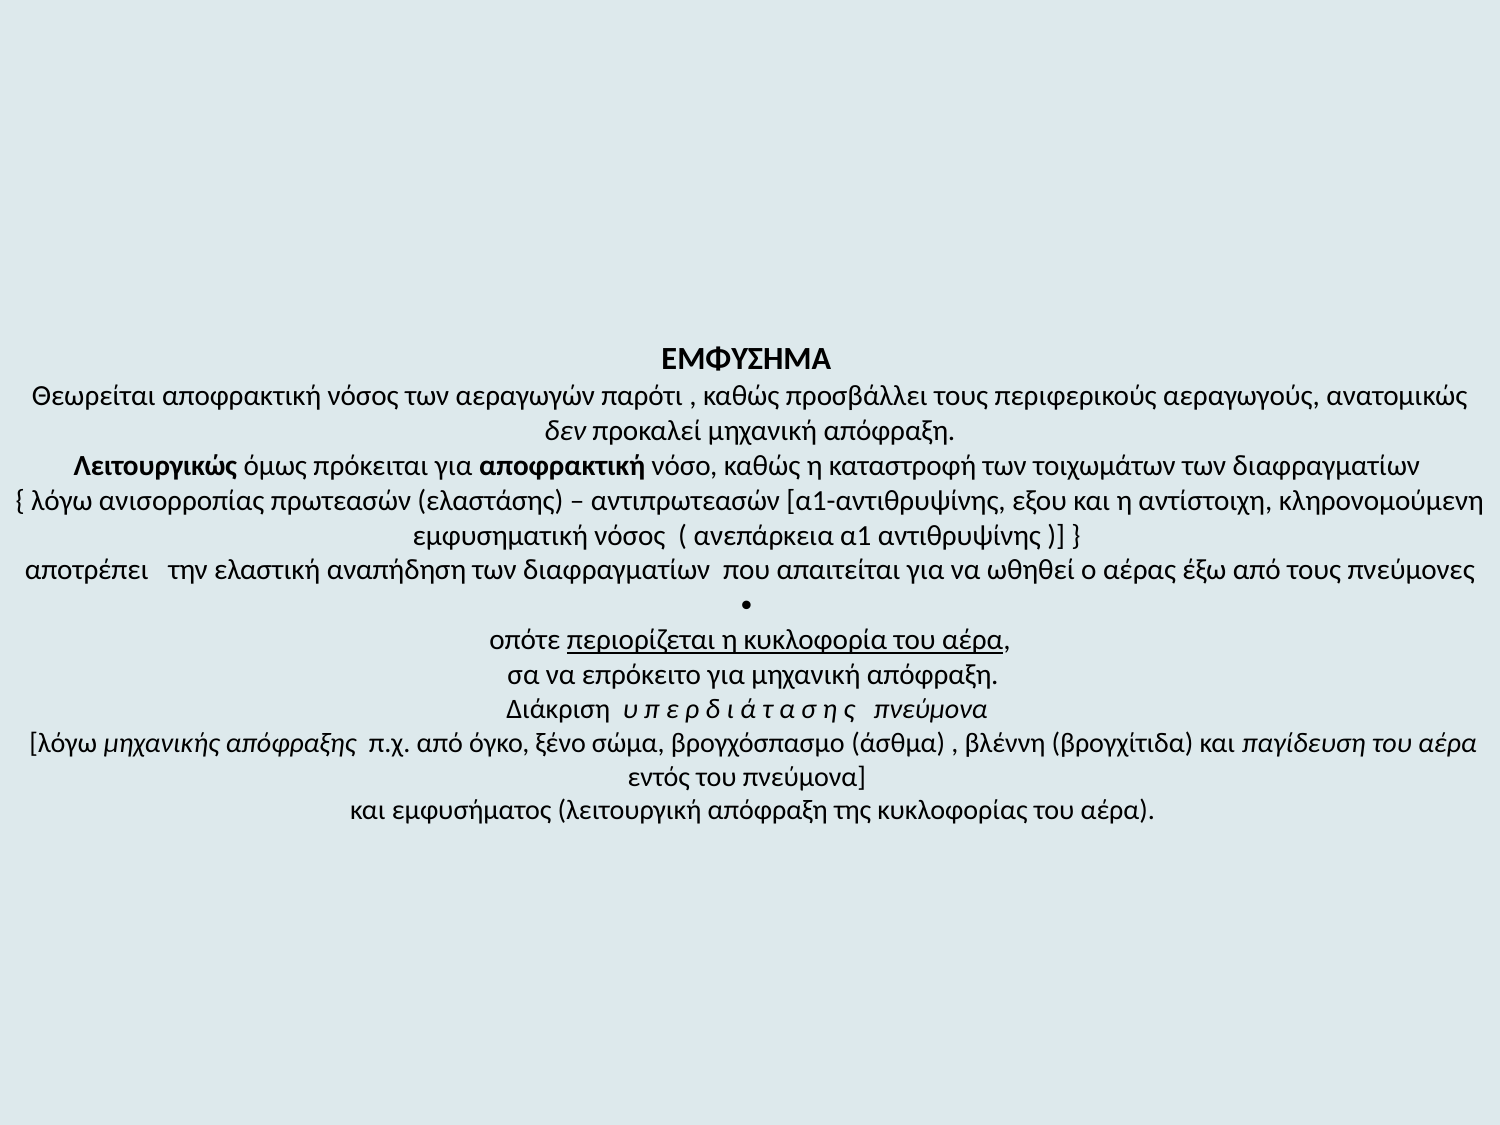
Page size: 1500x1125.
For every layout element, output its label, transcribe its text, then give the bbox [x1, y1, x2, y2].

title ΕΜΦΥΣΗΜΑ Θεωρείται αποφρακτική νόσος των αεραγωγών παρότι , καθώς προσβάλλει τους περιφερικούς αεραγωγούς, ανατομικώς δεν προκαλεί μηχανική απόφραξη. Λειτουργικώς όμως πρόκειται για αποφρακτική νόσο, καθώς η καταστροφή των τοιχωμάτων των διαφραγματίων { λόγω ανισορροπίας πρωτεασών (ελαστάσης) – αντιπρωτεασών [α1-αντιθρυψίνης, εξου και η αντίστοιχη, κληρονομούμενη εμφυσηματική νόσος ( ανεπάρκεια α1 αντιθρυψίνης )] } αποτρέπει την ελαστική αναπήδηση των διαφραγματίων που απαιτείται για να ωθηθεί ο αέρας έξω από τους πνεύμονες ∙ οπότε περιορίζεται η κυκλοφορία του αέρα, σα να επρόκειτο για μηχανική απόφραξη. Διάκριση υπερδιάτασης πνεύμονα [λόγω μηχανικής απόφραξης π.χ. από όγκο, ξένο σώμα, βρογχόσπασμο (άσθμα) , βλέννη (βρογχίτιδα) και παγίδευση του αέρα εντός του πνεύμονα] και εμφυσήματος (λειτουργική απόφραξη της κυκλοφορίας του αέρα). [0, 328, 1500, 903]
